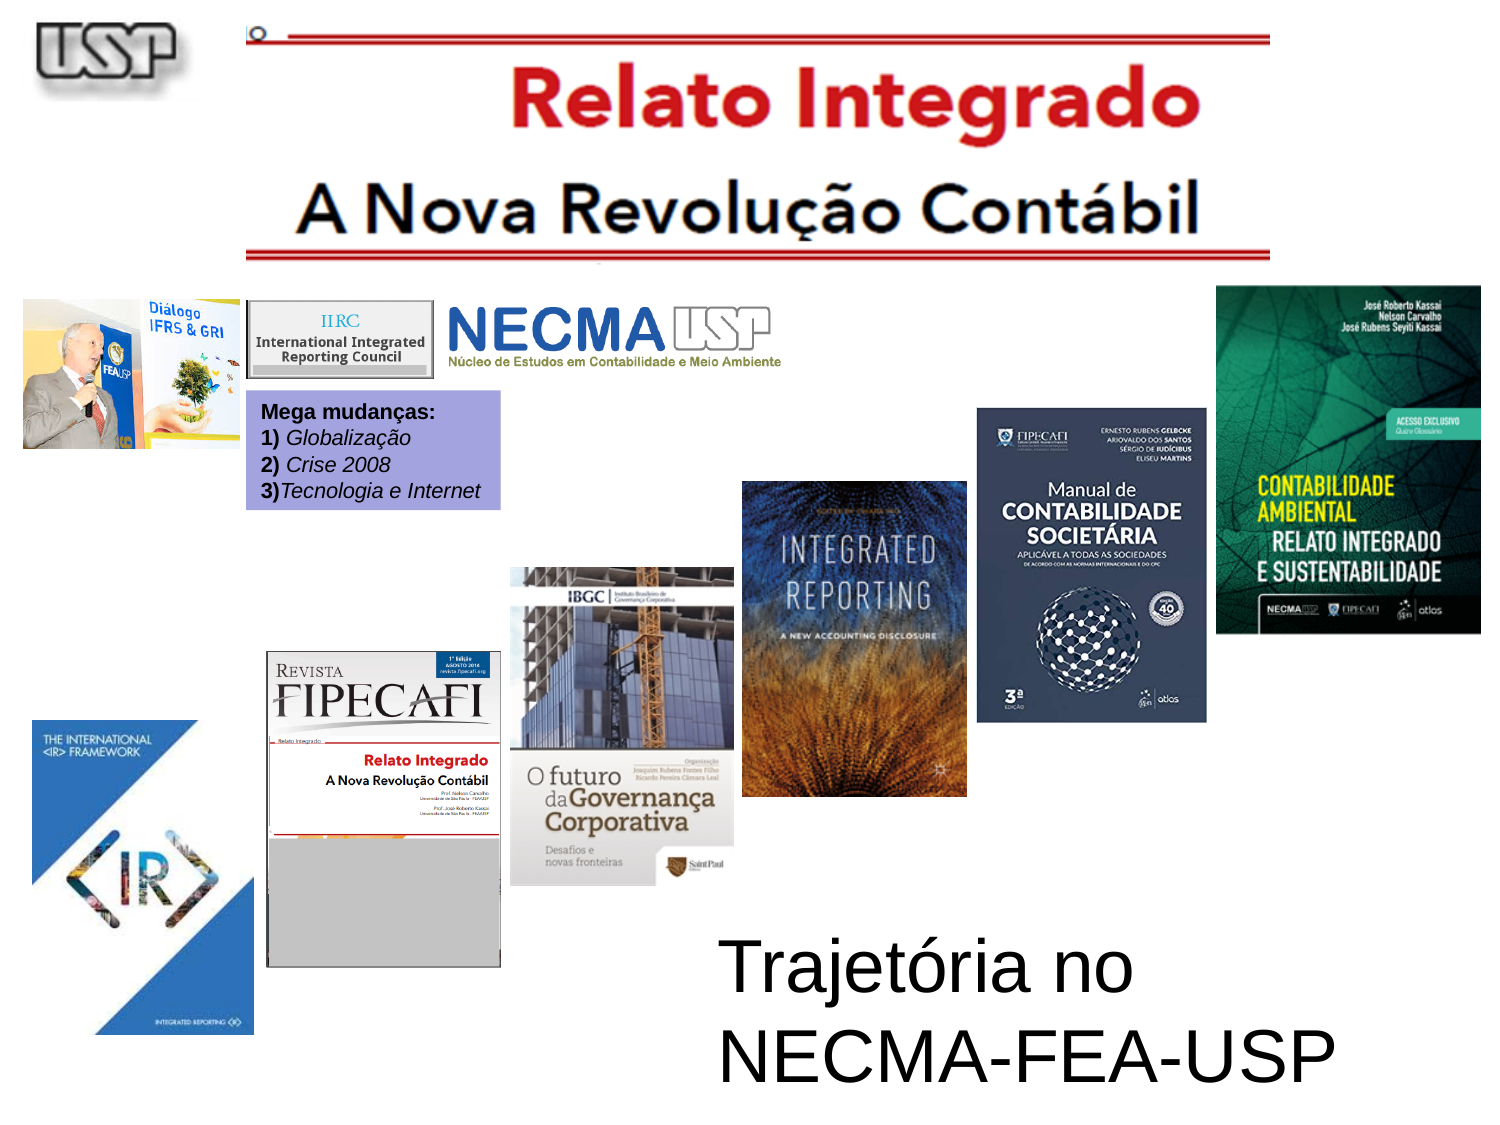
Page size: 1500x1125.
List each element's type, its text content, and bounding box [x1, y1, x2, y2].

picture [742, 480, 967, 798]
picture [442, 300, 785, 380]
text_box Mega mudanças: 1) Globalização 2) Crise 2008 3)Tecnologia e Internet [246, 390, 501, 511]
picture [8, 4, 207, 105]
picture [245, 17, 1270, 279]
picture [32, 720, 254, 1036]
text_box Trajetória no NECMA-FEA-USP [702, 910, 1436, 1105]
picture [976, 406, 1208, 724]
picture [265, 651, 502, 968]
picture [509, 567, 735, 886]
picture [1216, 284, 1481, 637]
picture [23, 299, 240, 449]
picture [245, 300, 434, 379]
